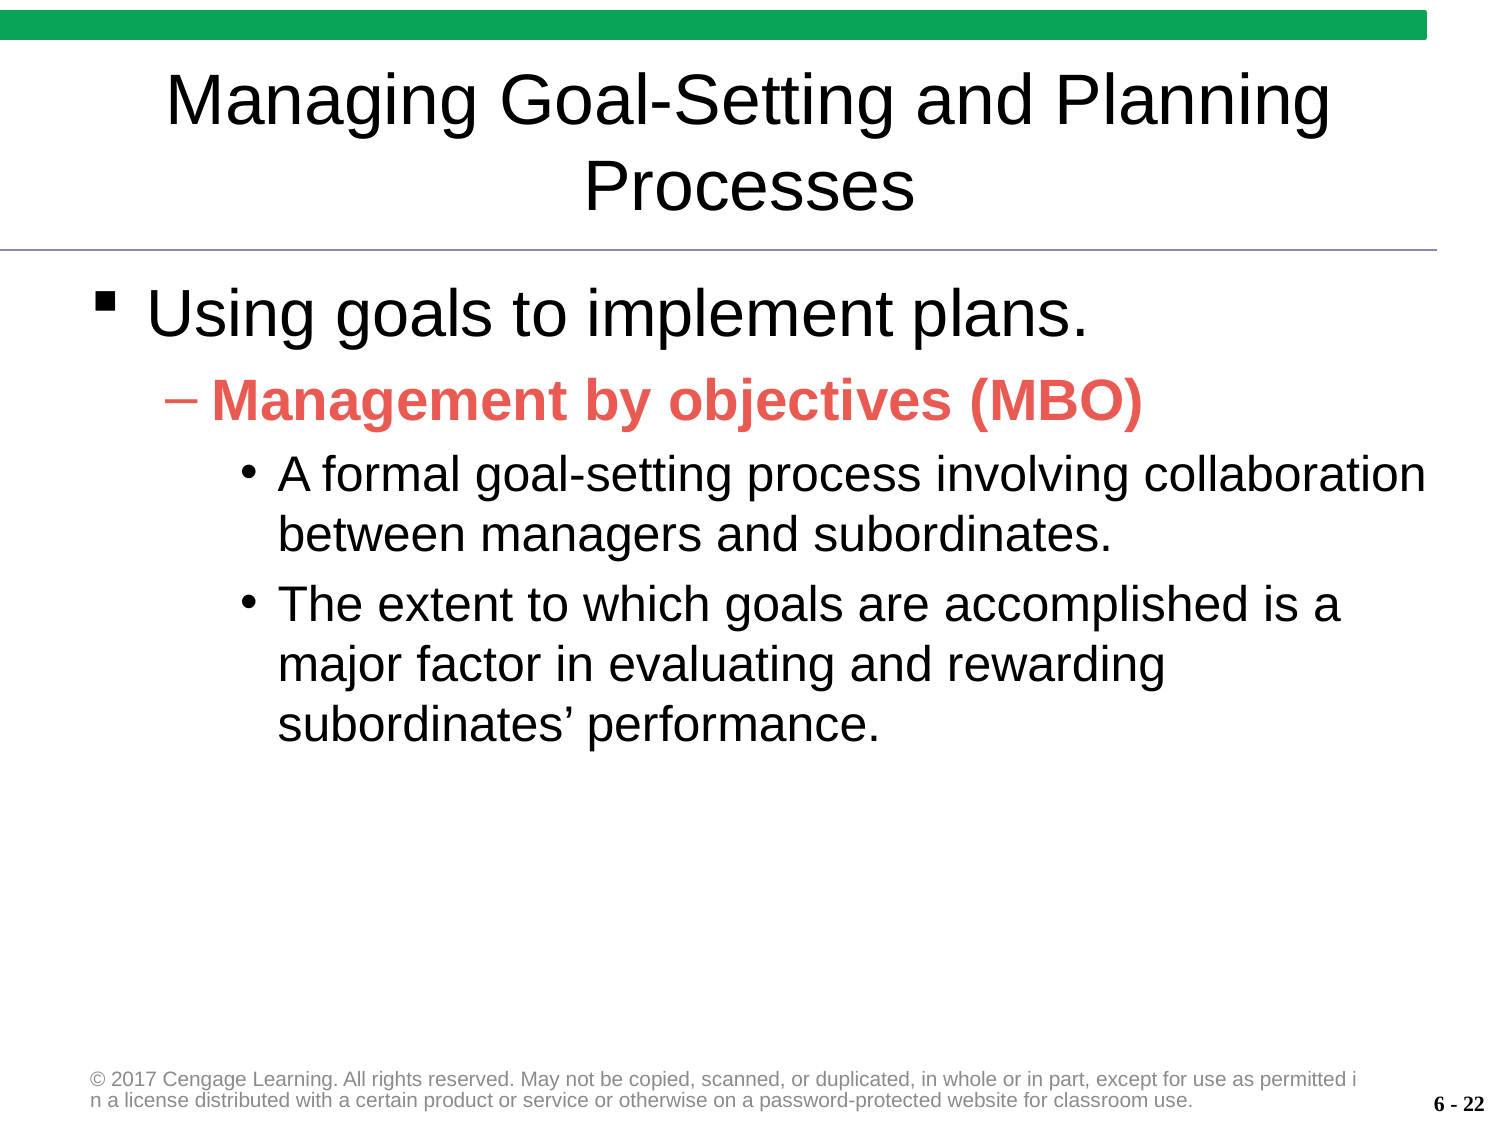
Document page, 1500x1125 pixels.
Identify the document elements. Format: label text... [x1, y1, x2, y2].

list Using goals to implement plans. Management by objectives (MBO) A formal goal-setting process involving collaboration between managers and subordinates. The extent to which goals are accomplished is a major factor in evaluating and rewarding subordinates’ performance. [75, 262, 1450, 1005]
title Managing Goal-Setting and Planning Processes [75, 45, 1425, 233]
footer © 2017 Cengage Learning. All rights reserved. May not be copied, scanned, or duplicated, in whole or in part, except for use as permitted in a license distributed with a certain product or service or otherwise on a password-protected website for classroom use. [75, 1037, 1375, 1120]
